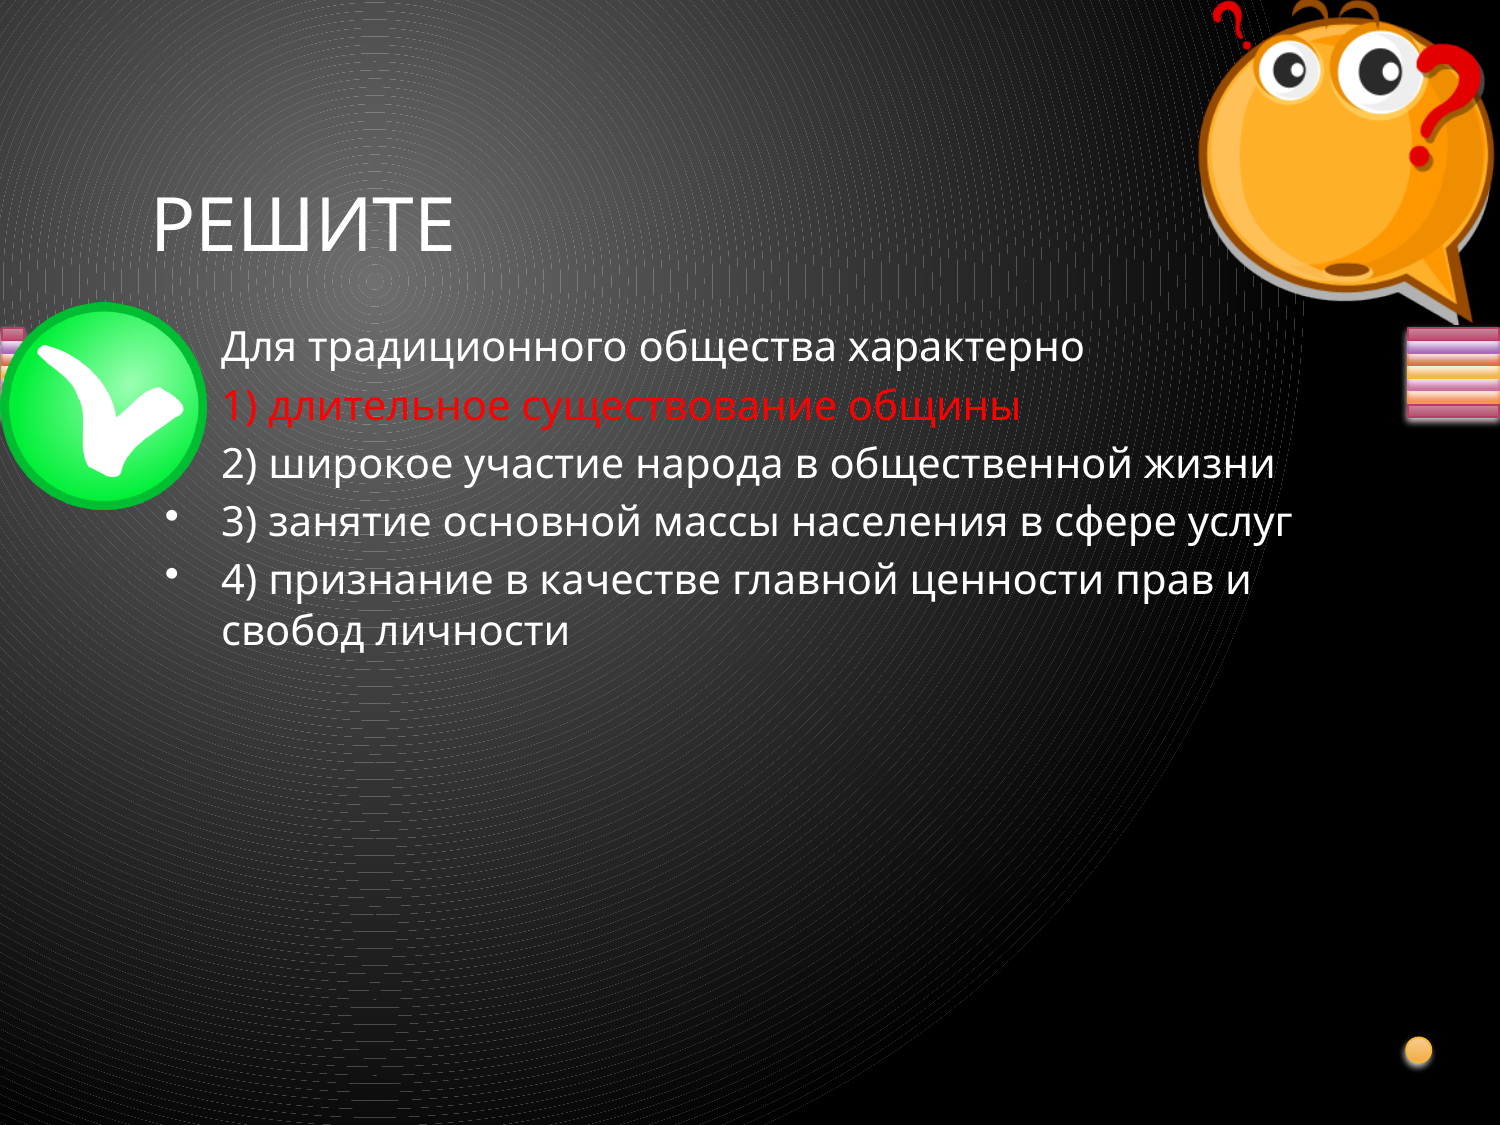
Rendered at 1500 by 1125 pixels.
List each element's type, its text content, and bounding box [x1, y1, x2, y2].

text_box РЕШИТЕ [135, 85, 1168, 274]
picture [0, 302, 208, 510]
list Для традиционного общества характерно 1) длительное существование общины 2) широкое участие народа в общественной жизни 3) занятие основной массы населения в сфере услуг 4) признание в качестве главной ценности прав и свобод личности [150, 312, 1375, 1005]
picture [1174, 0, 1500, 325]
